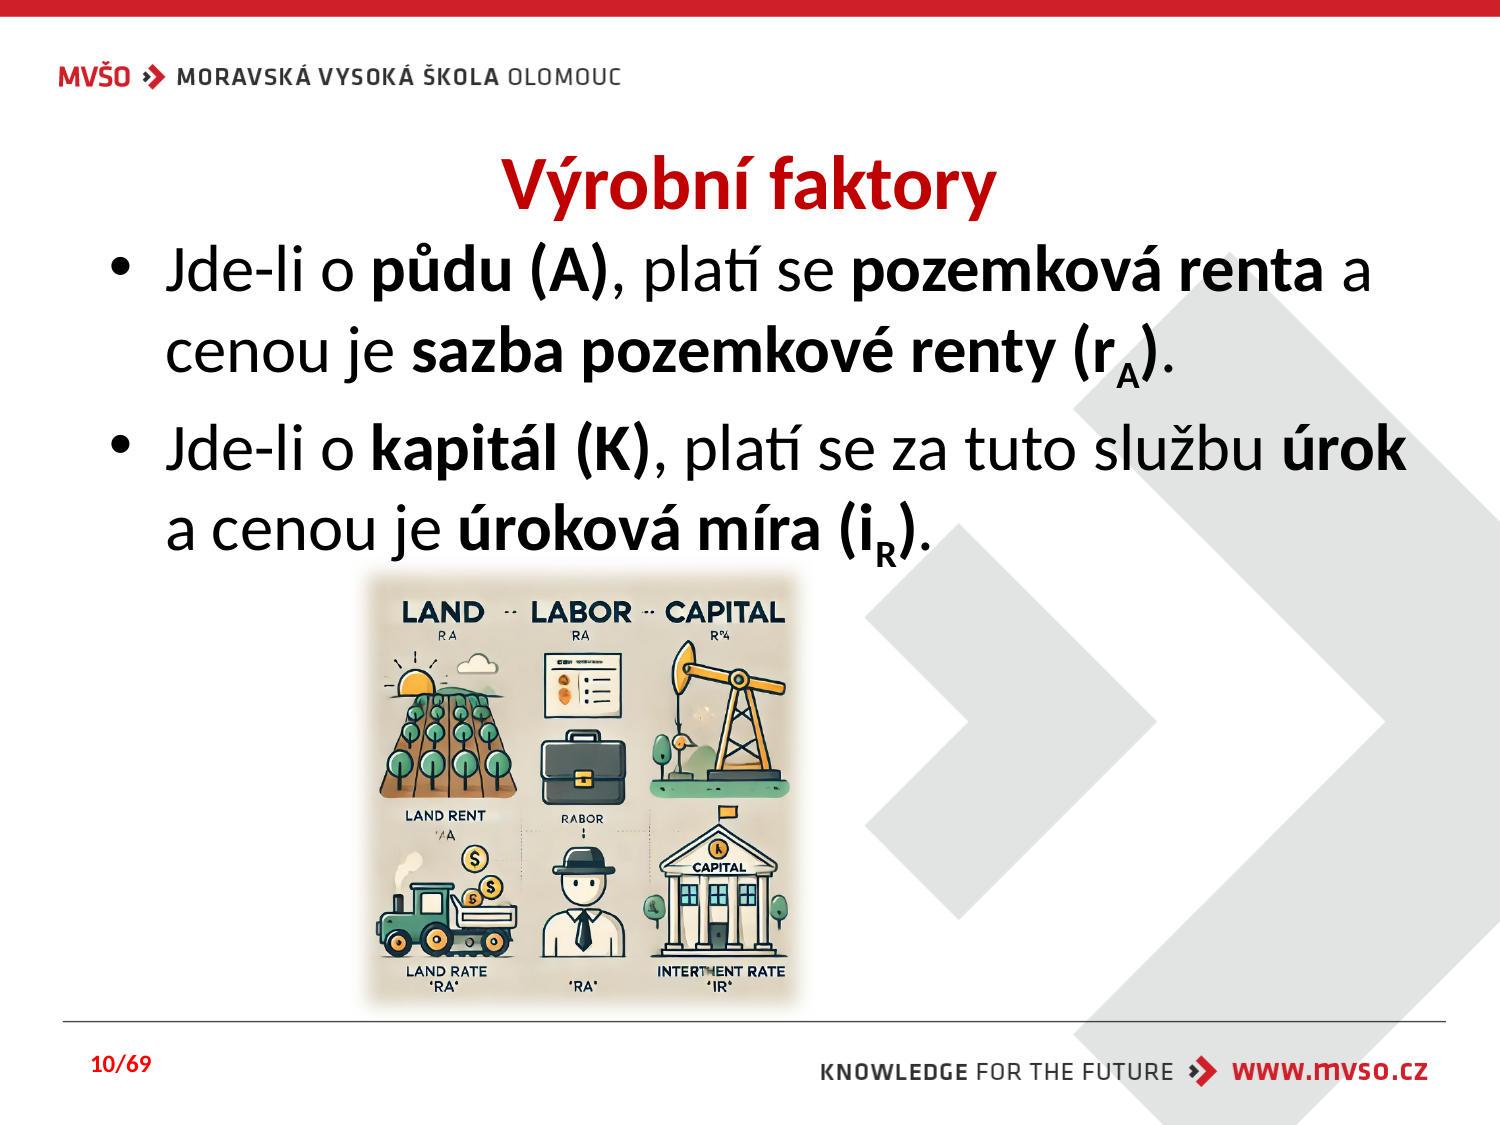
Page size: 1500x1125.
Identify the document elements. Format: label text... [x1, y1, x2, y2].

list Jde-li o půdu (A), platí se pozemková renta a cenou je sazba pozemkové renty (rA). Jde-li o kapitál (K), platí se za tuto službu úrok a cenou je úroková míra (iR). [75, 217, 1425, 1005]
title Výrobní faktory [75, 124, 1425, 217]
picture [0, 0, 1500, 1125]
text_box 10/69 [74, 1040, 213, 1085]
